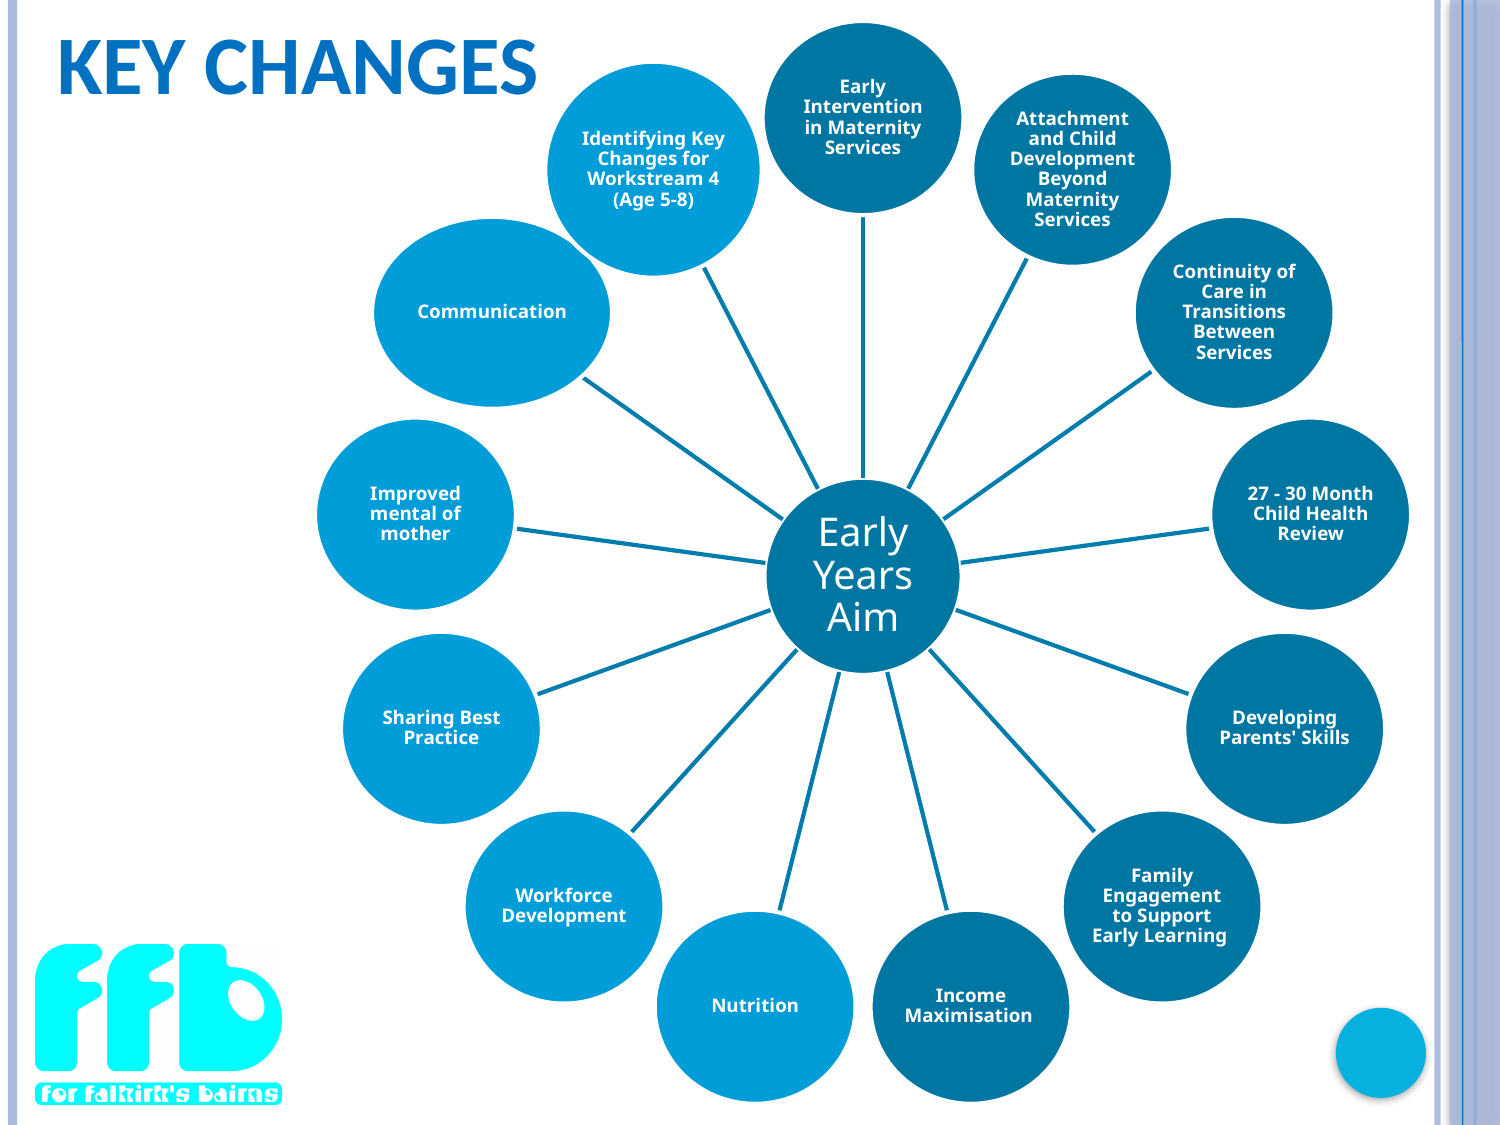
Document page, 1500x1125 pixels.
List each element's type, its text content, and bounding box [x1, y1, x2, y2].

text_box Key Changes [43, 4, 553, 118]
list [123, 30, 1500, 1095]
picture [35, 944, 282, 1105]
